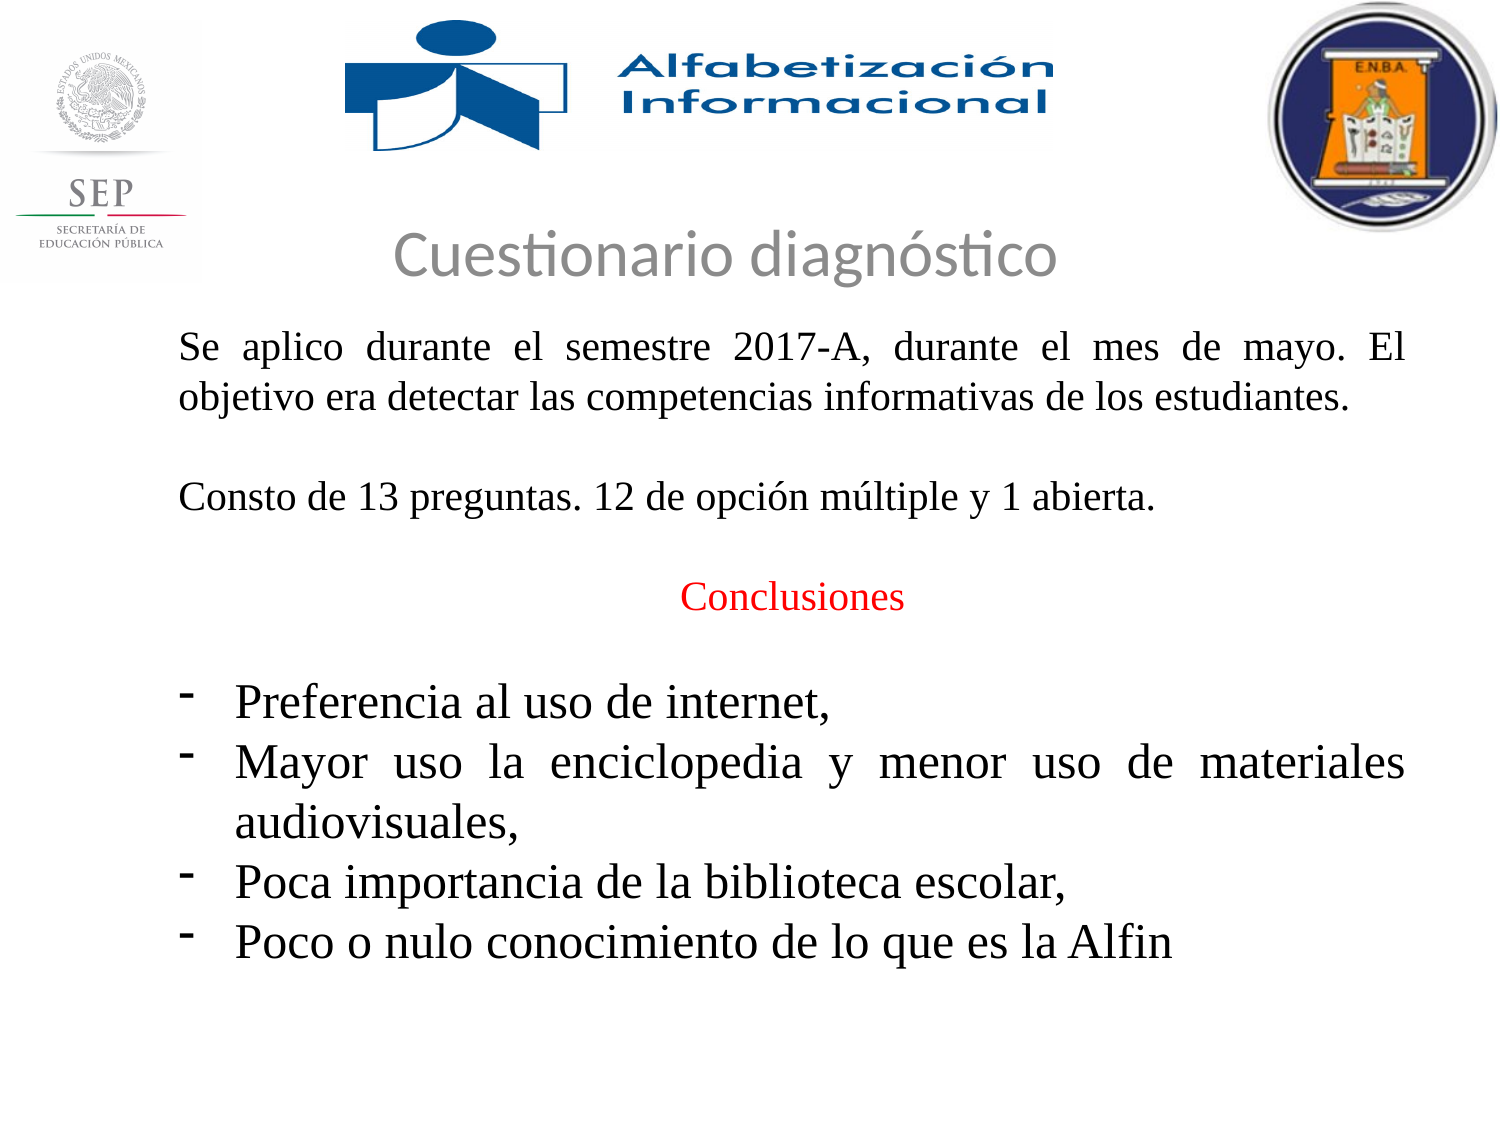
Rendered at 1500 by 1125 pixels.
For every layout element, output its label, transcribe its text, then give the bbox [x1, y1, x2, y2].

picture [0, 20, 202, 284]
picture [1264, 0, 1500, 236]
picture [344, 20, 1053, 151]
subtitle Cuestionario diagnóstico [201, 202, 1252, 311]
text_box Se aplico durante el semestre 2017-A, durante el mes de mayo. El objetivo era detectar las competencias informativas de los estudiantes. Consto de 13 preguntas. 12 de opción múltiple y 1 abierta. Conclusiones Preferencia al uso de internet, Mayor uso la enciclopedia y menor uso de materiales audiovisuales, Poca importancia de la biblioteca escolar, Poco o nulo conocimiento de lo que es la Alfin [163, 311, 1422, 977]
